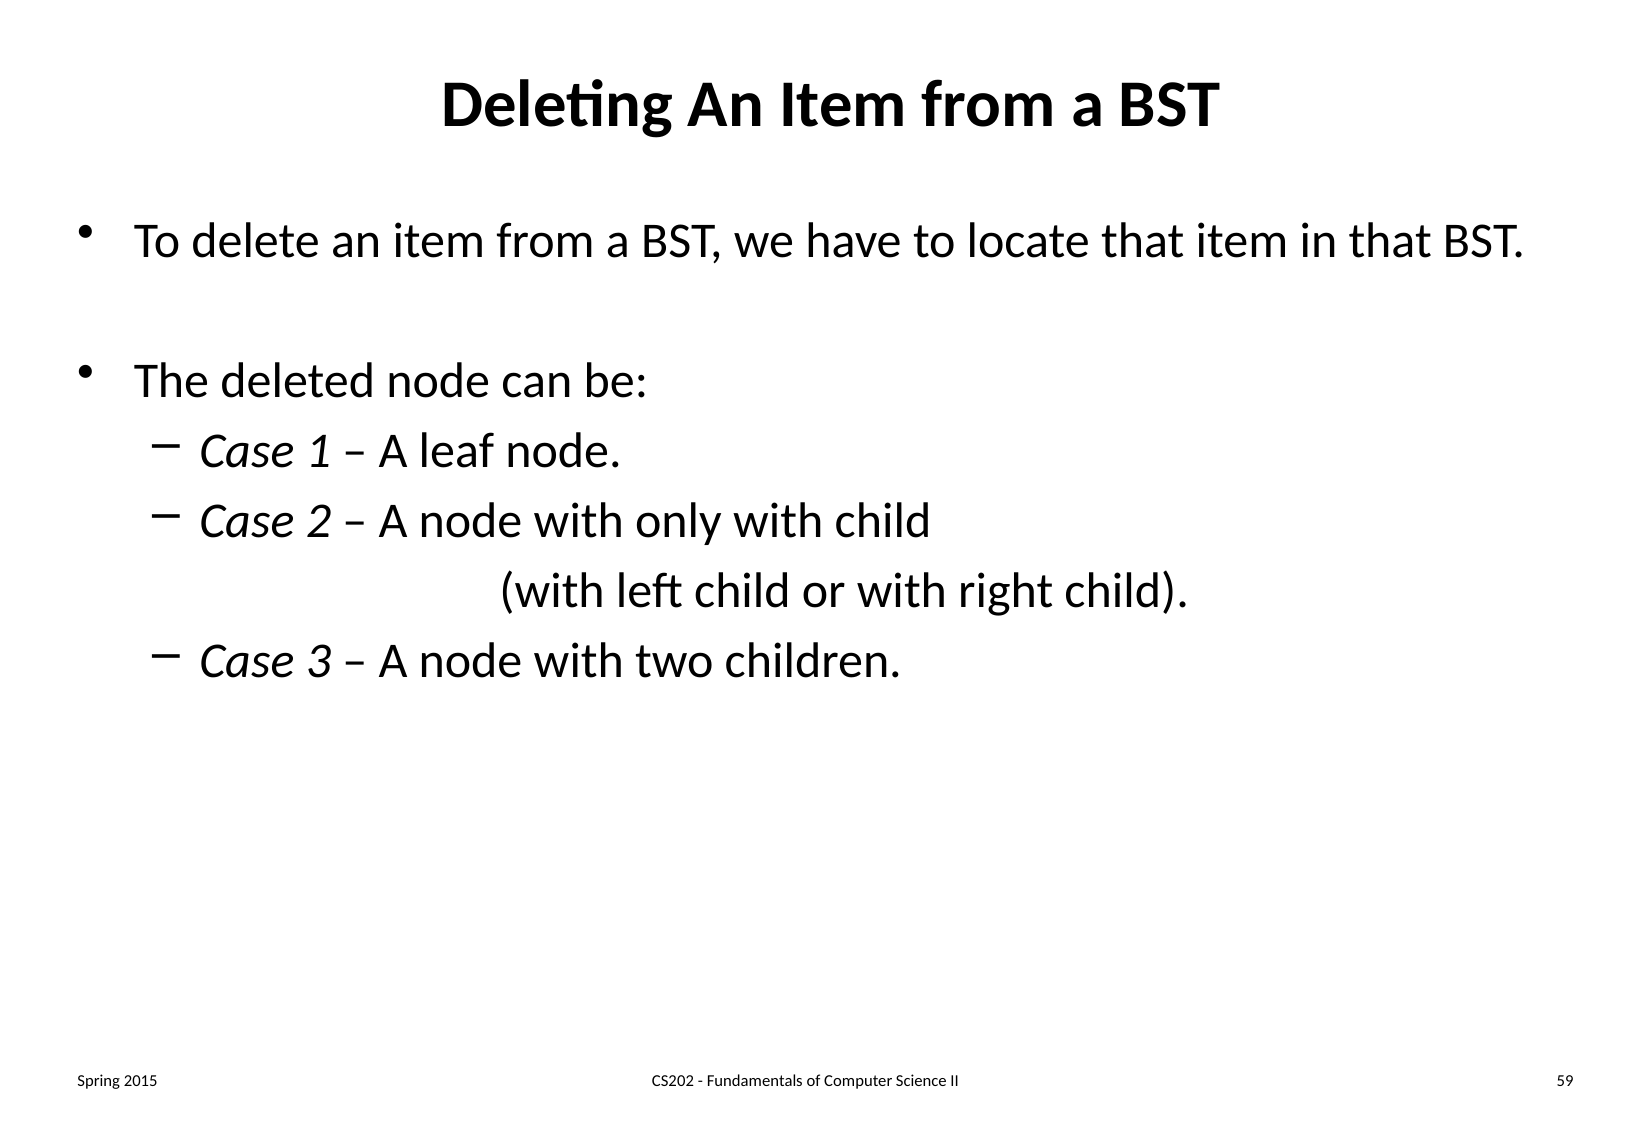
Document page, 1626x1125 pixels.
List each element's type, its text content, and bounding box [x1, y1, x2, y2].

list To delete an item from a BST, we have to locate that item in that BST. The deleted node can be: Case 1 – A leaf node. Case 2 – A node with only with child (with left child or with right child). Case 3 – A node with two children. [62, 200, 1588, 1038]
slide_number Spring 2015 [62, 1062, 401, 1100]
footer CS202 - Fundamentals of Computer Science II [501, 1062, 1111, 1100]
slide_number 59 [1250, 1062, 1589, 1100]
title Deleting An Item from a BST [62, 24, 1600, 175]
